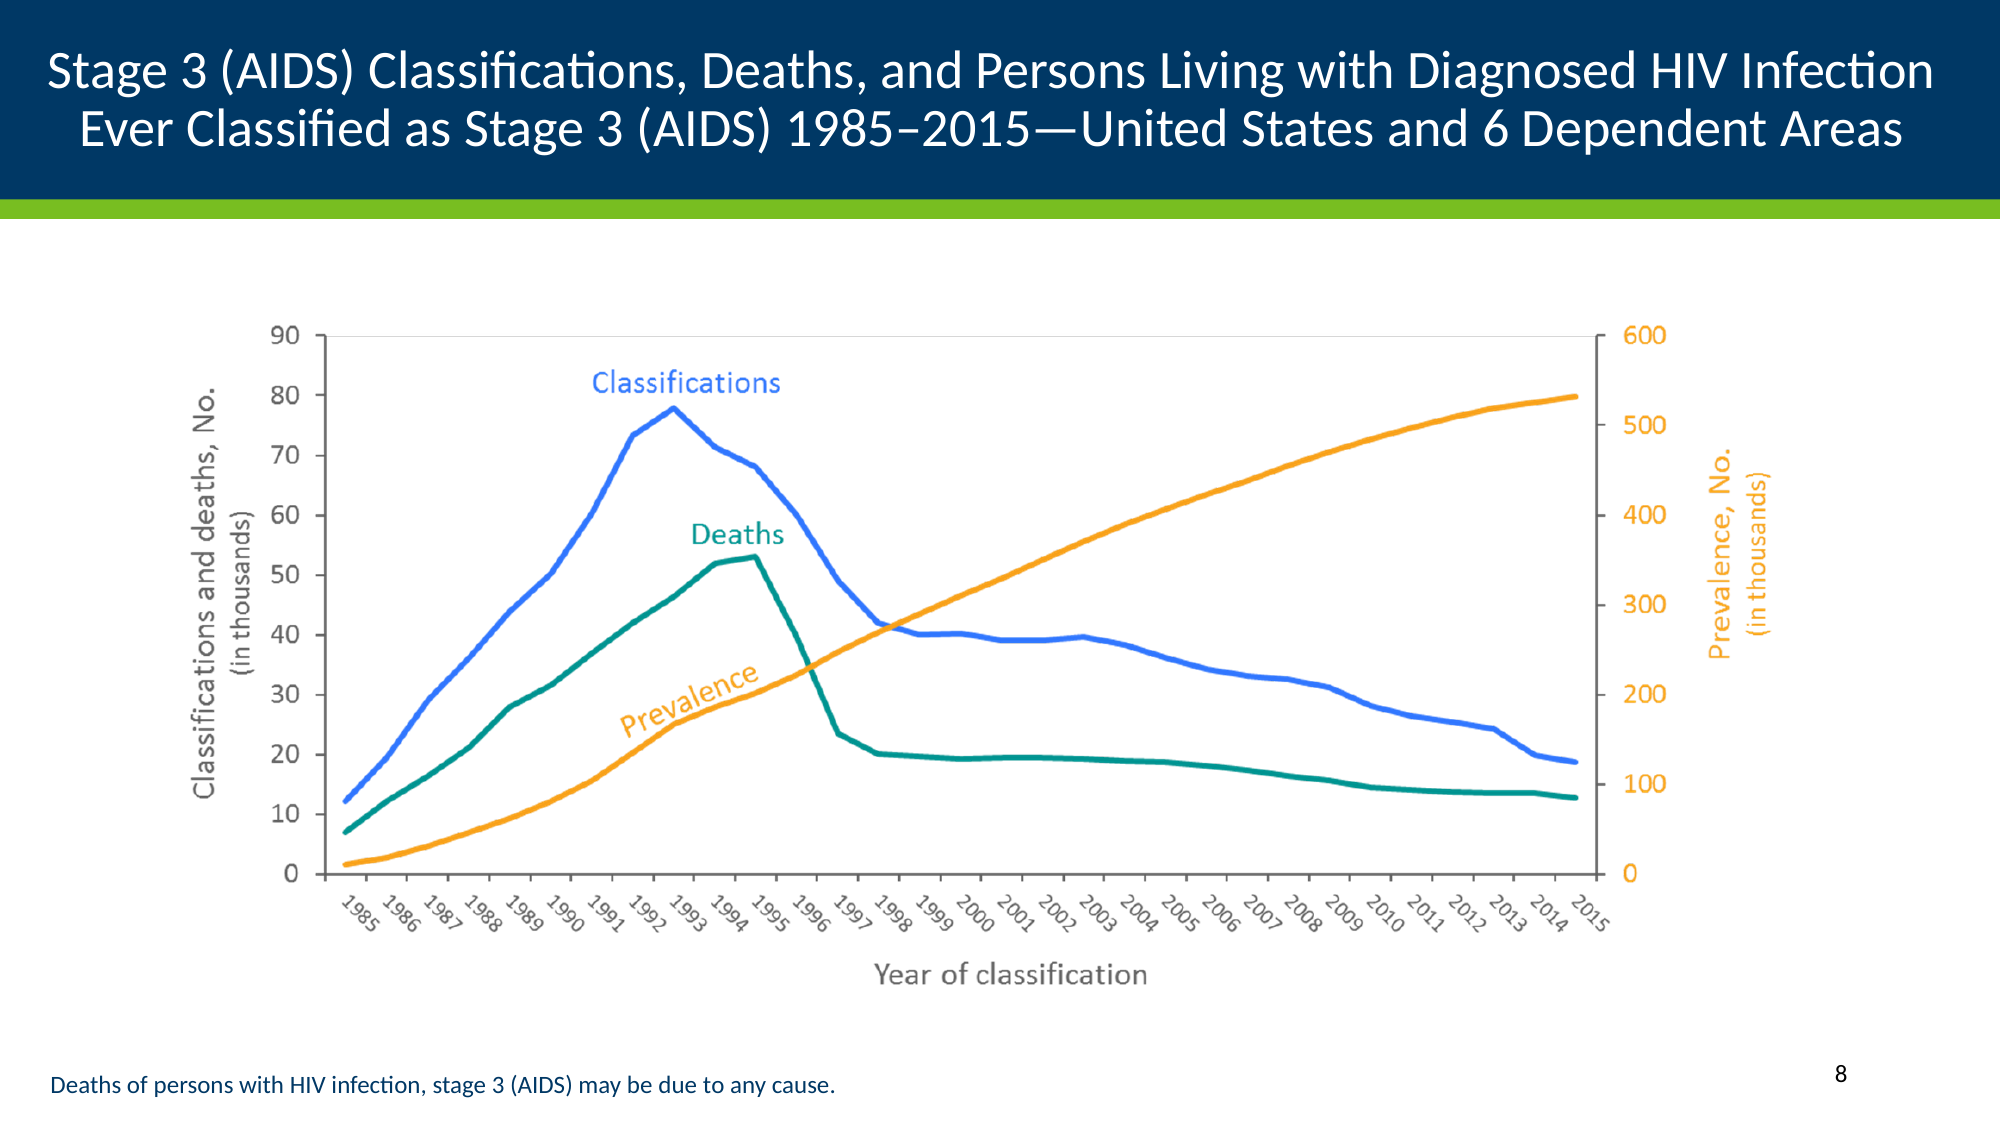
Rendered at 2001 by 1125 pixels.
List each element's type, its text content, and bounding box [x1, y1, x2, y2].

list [171, 299, 1829, 1014]
slide_number 8 [1622, 1042, 1863, 1103]
text_box Deaths of persons with HIV infection, stage 3 (AIDS) may be due to any cause. [29, 1013, 1514, 1106]
title Stage 3 (AIDS) Classifications, Deaths, and Persons Living with Diagnosed HIV Infection Ever Classified as Stage 3 (AIDS) 1985–2015—United States and 6 Dependent Areas [30, 24, 1957, 175]
